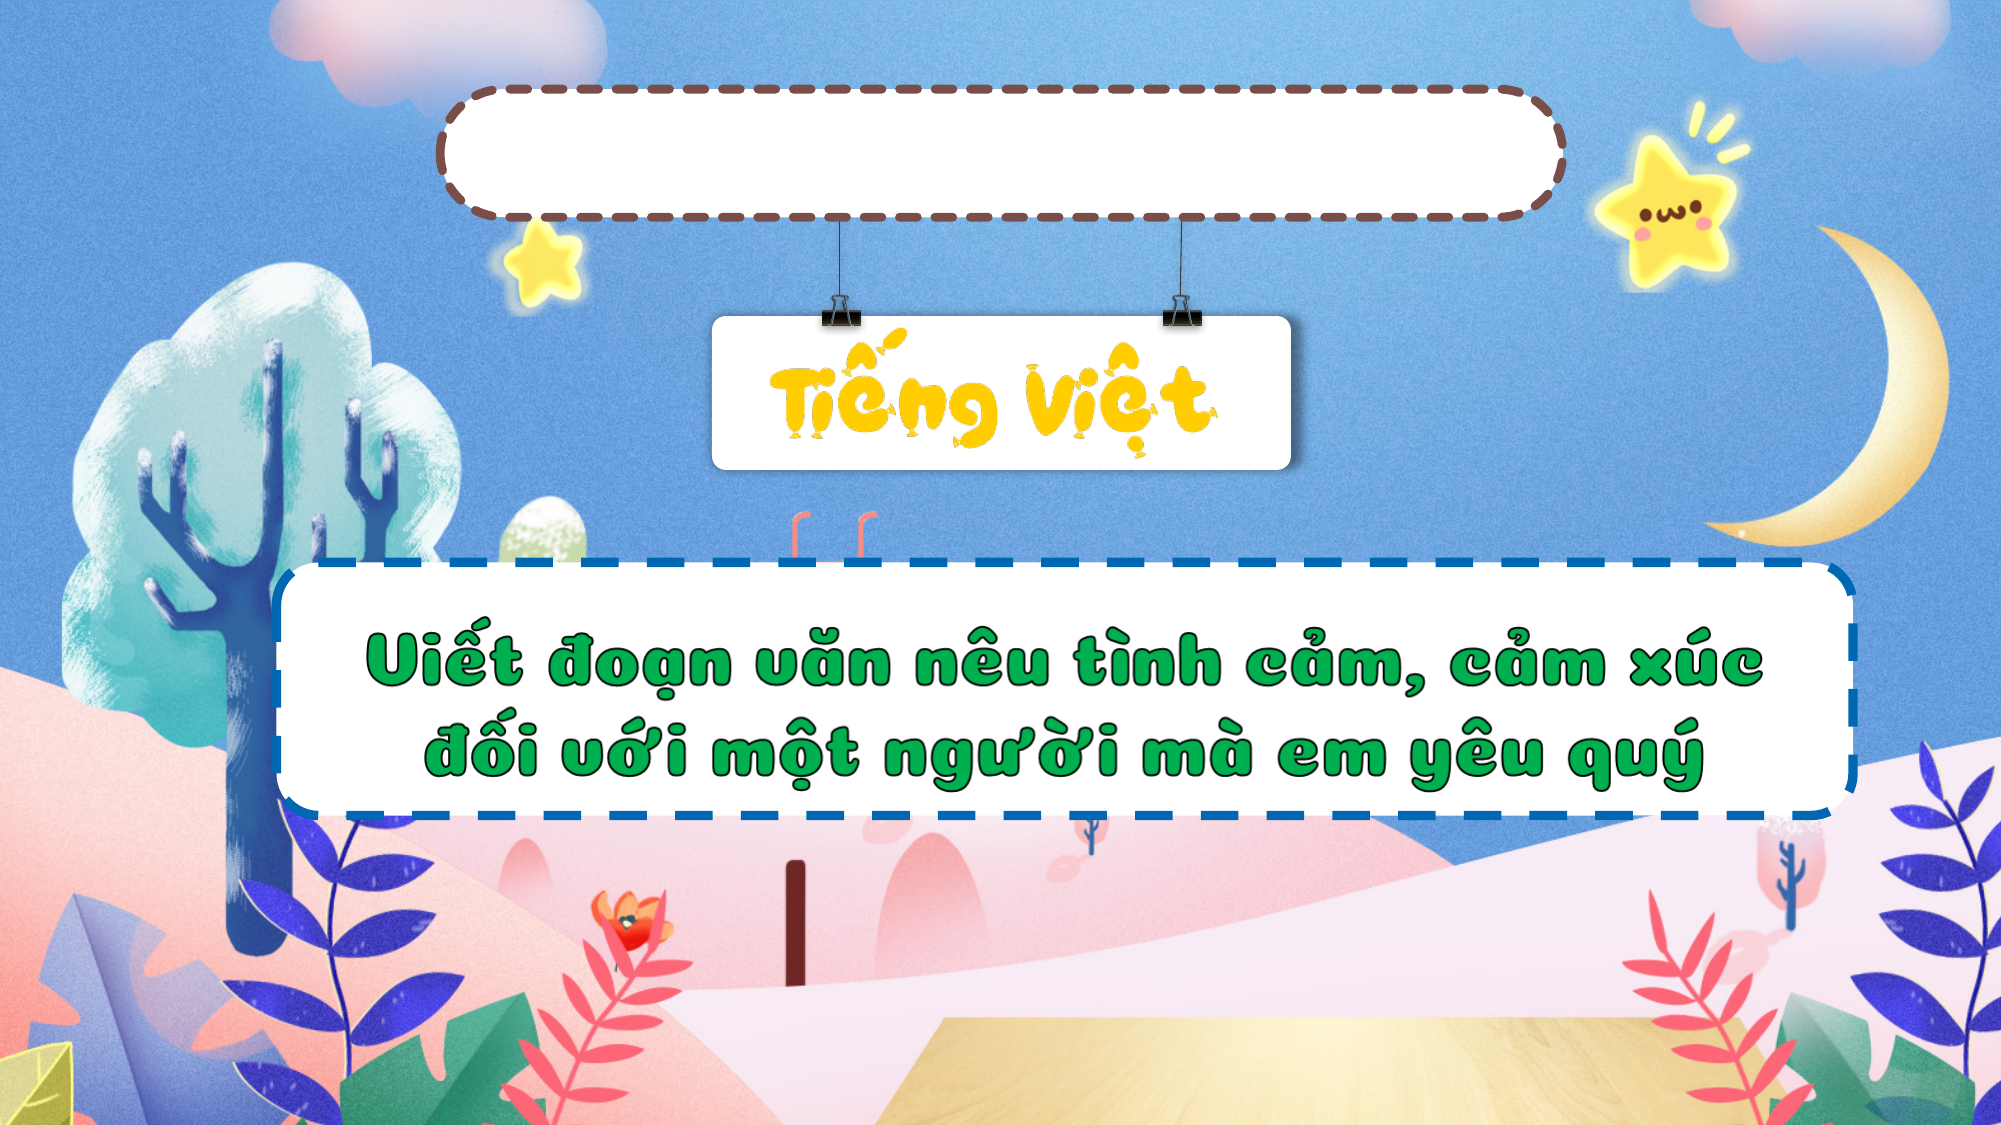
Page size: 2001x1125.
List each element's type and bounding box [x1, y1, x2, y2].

picture [0, 0, 2001, 1125]
text_box [711, 184, 1291, 293]
